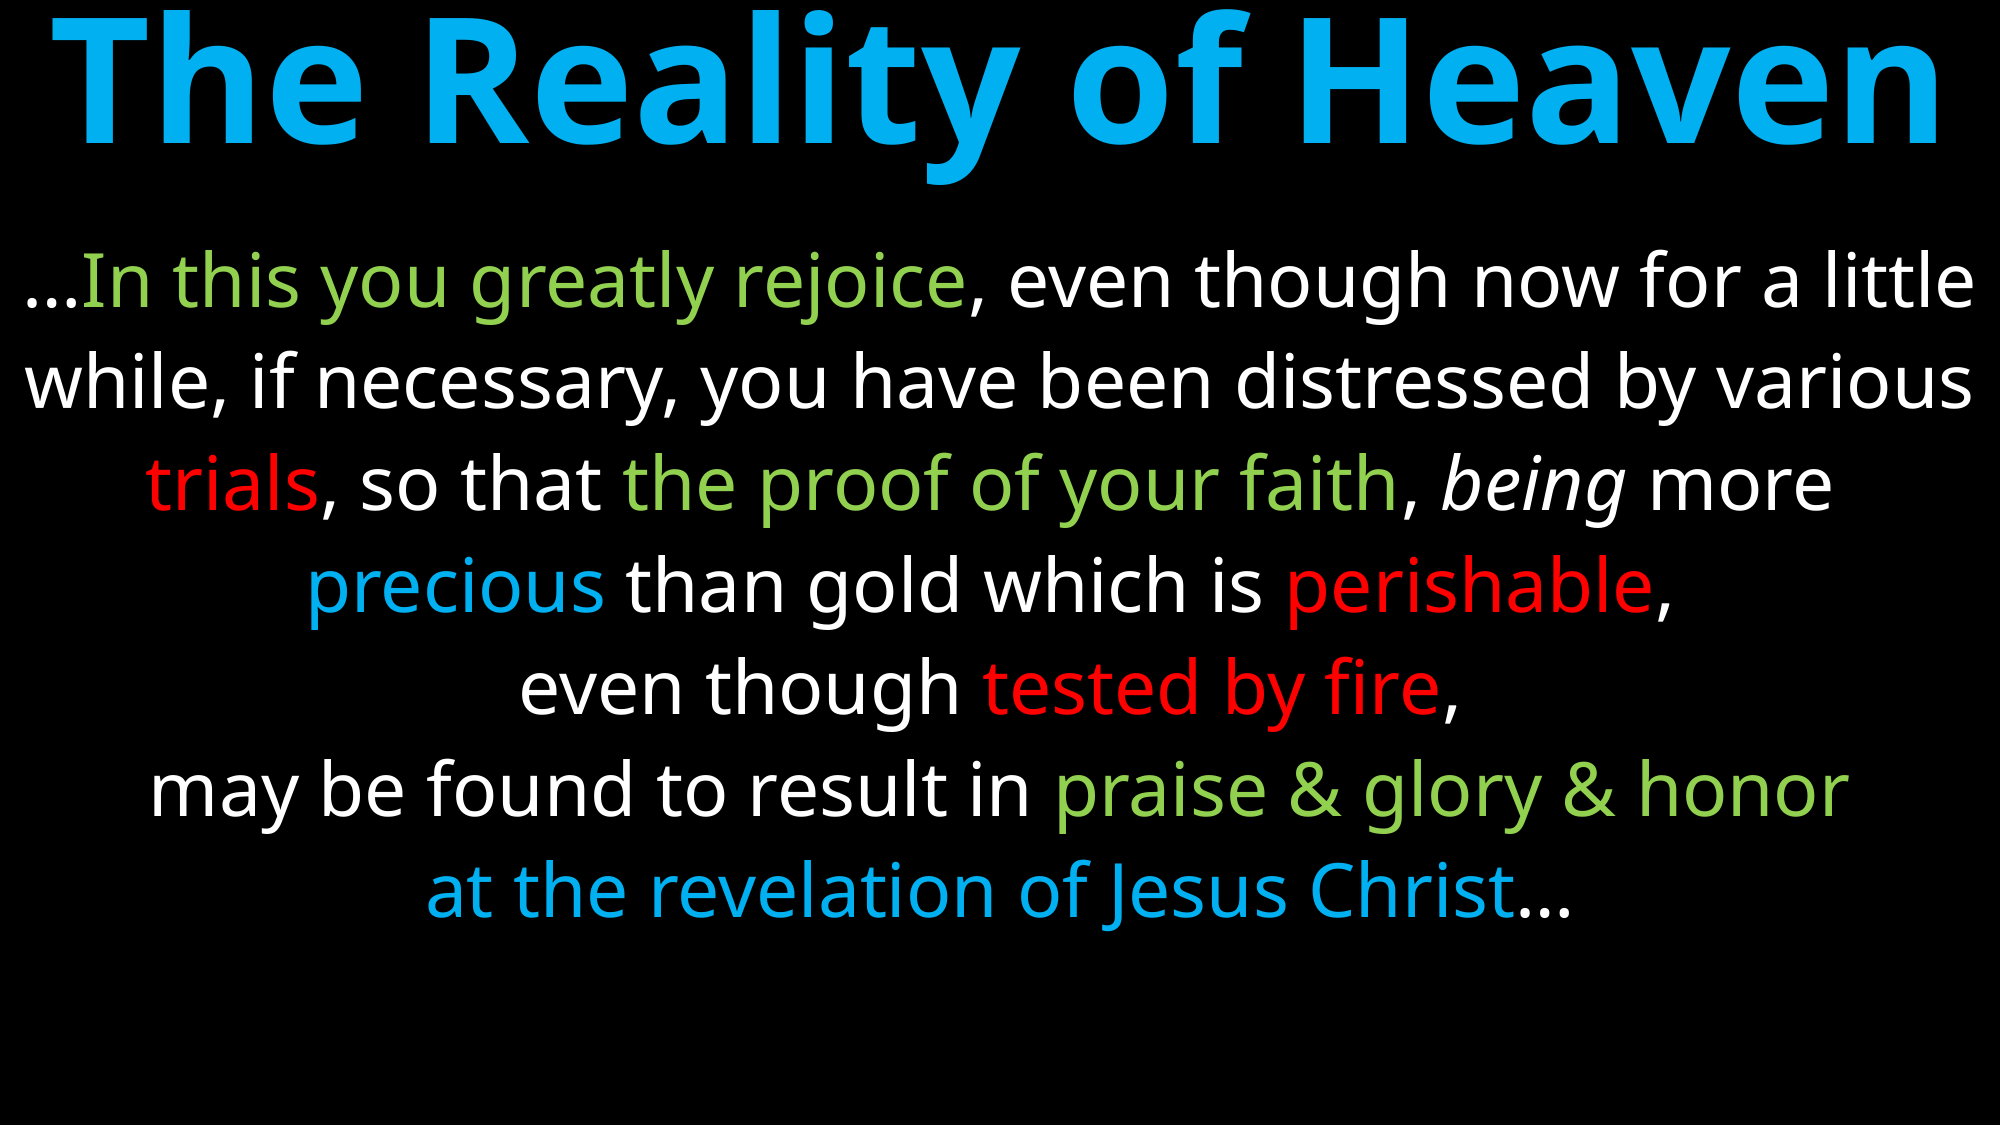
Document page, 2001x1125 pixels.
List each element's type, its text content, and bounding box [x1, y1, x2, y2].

list …In this you greatly rejoice, even though now for a little while, if necessary, you have been distressed by various trials, so that the proof of your faith, being more precious than gold which is perishable, even though tested by fire, may be found to result in praise & glory & honor at the revelation of Jesus Christ… [0, 189, 2000, 1125]
title The Reality of Heaven [0, 0, 2000, 174]
